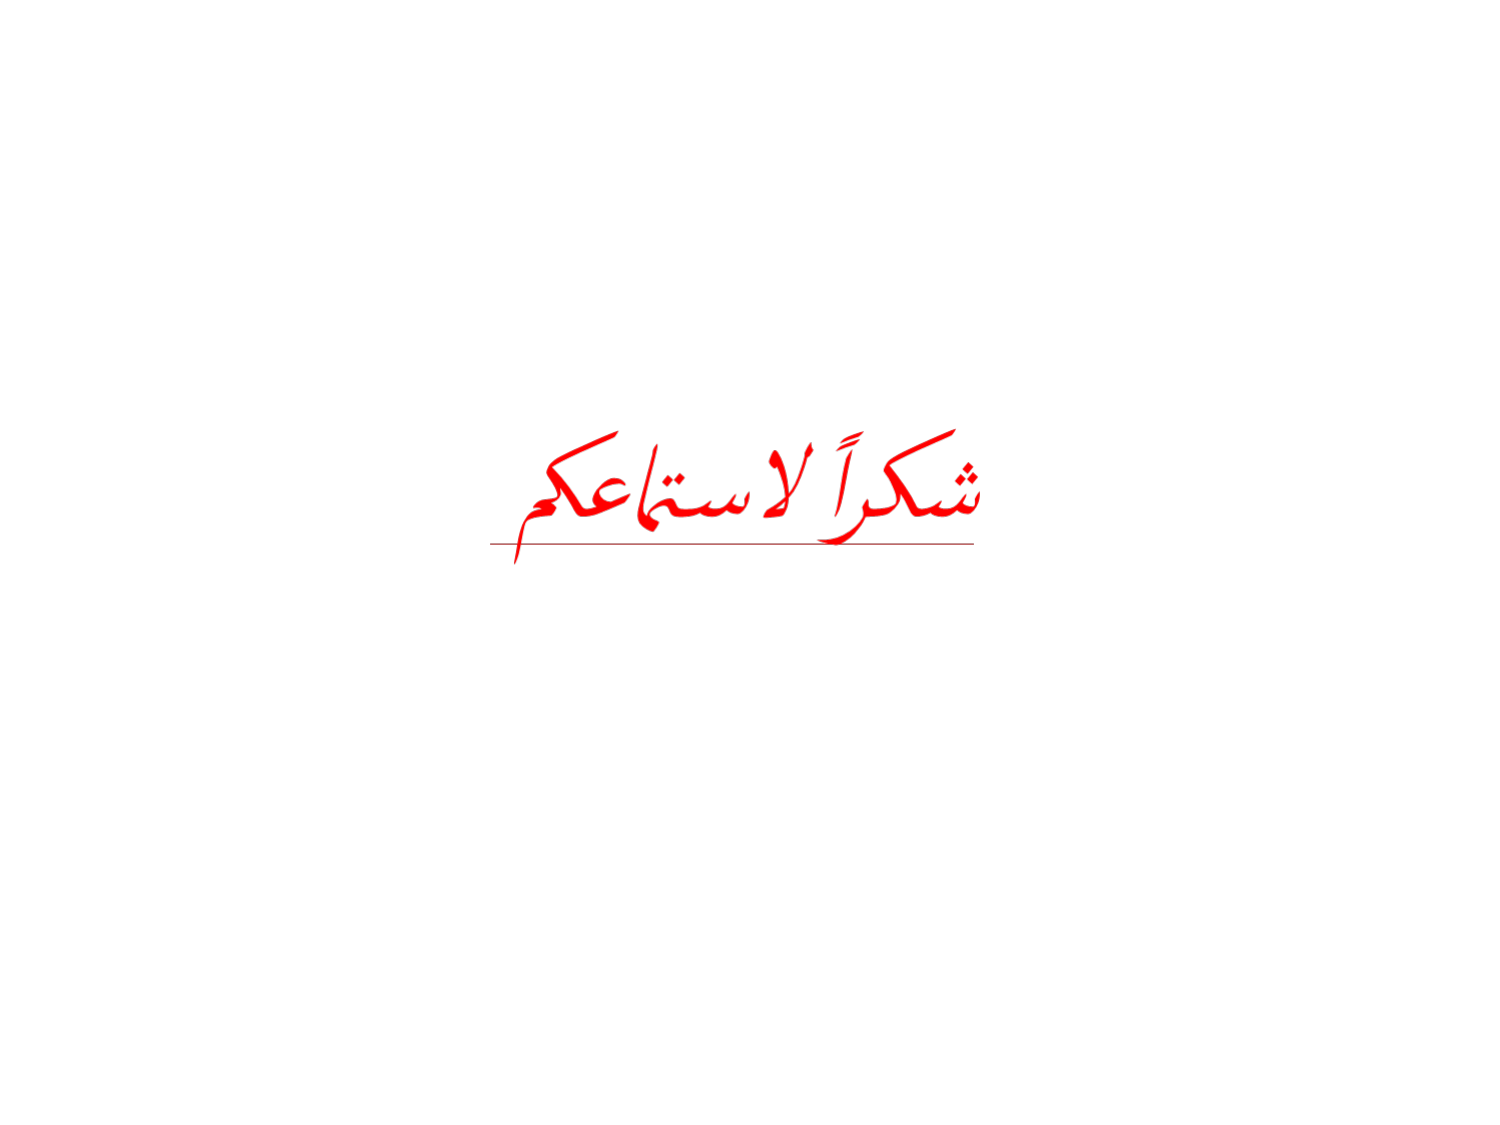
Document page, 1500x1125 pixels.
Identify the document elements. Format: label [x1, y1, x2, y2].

list [407, 373, 1057, 664]
